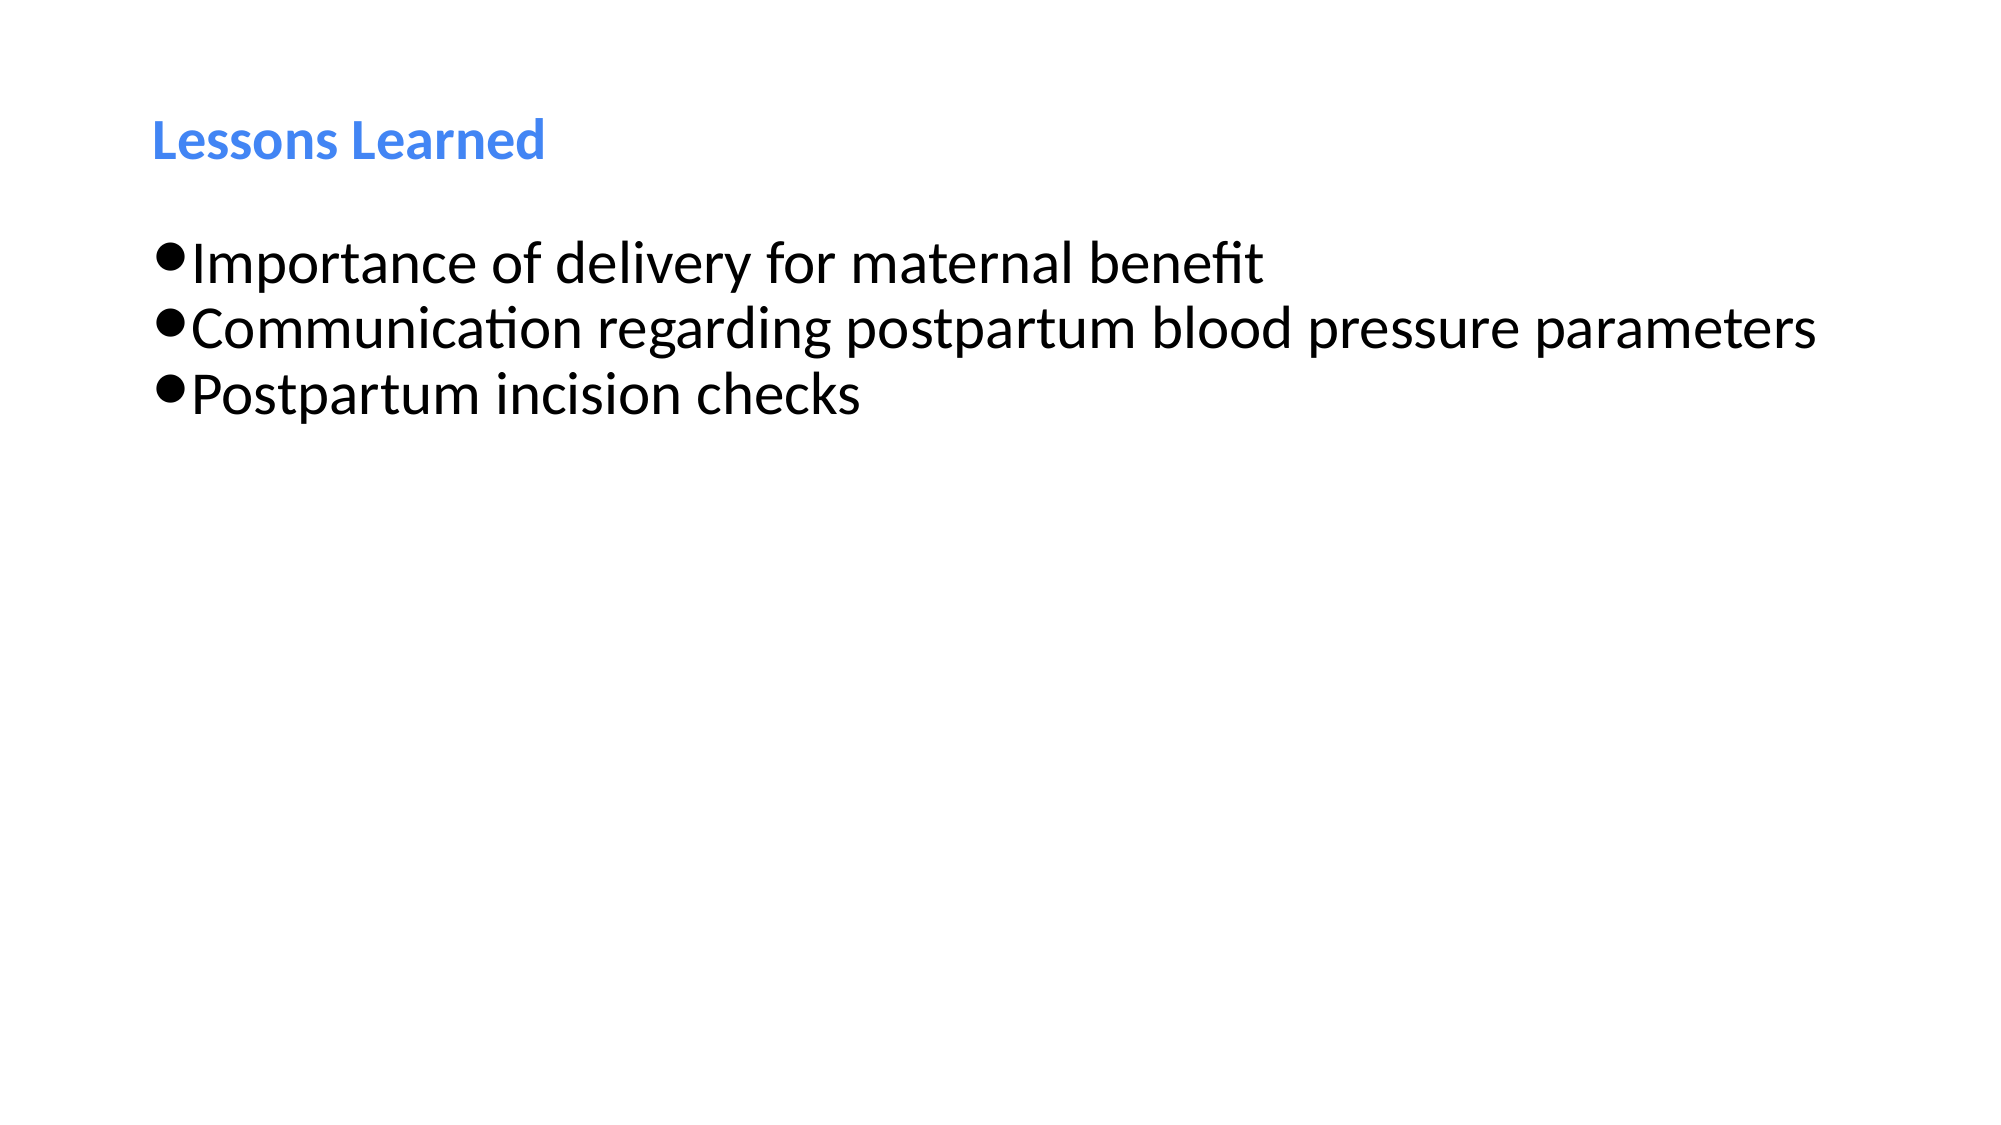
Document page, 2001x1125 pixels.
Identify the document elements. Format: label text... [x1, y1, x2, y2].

list Importance of delivery for maternal benefit Communication regarding postpartum blood pressure parameters Postpartum incision checks [137, 222, 1863, 937]
title Lessons Learned [137, 32, 1863, 222]
